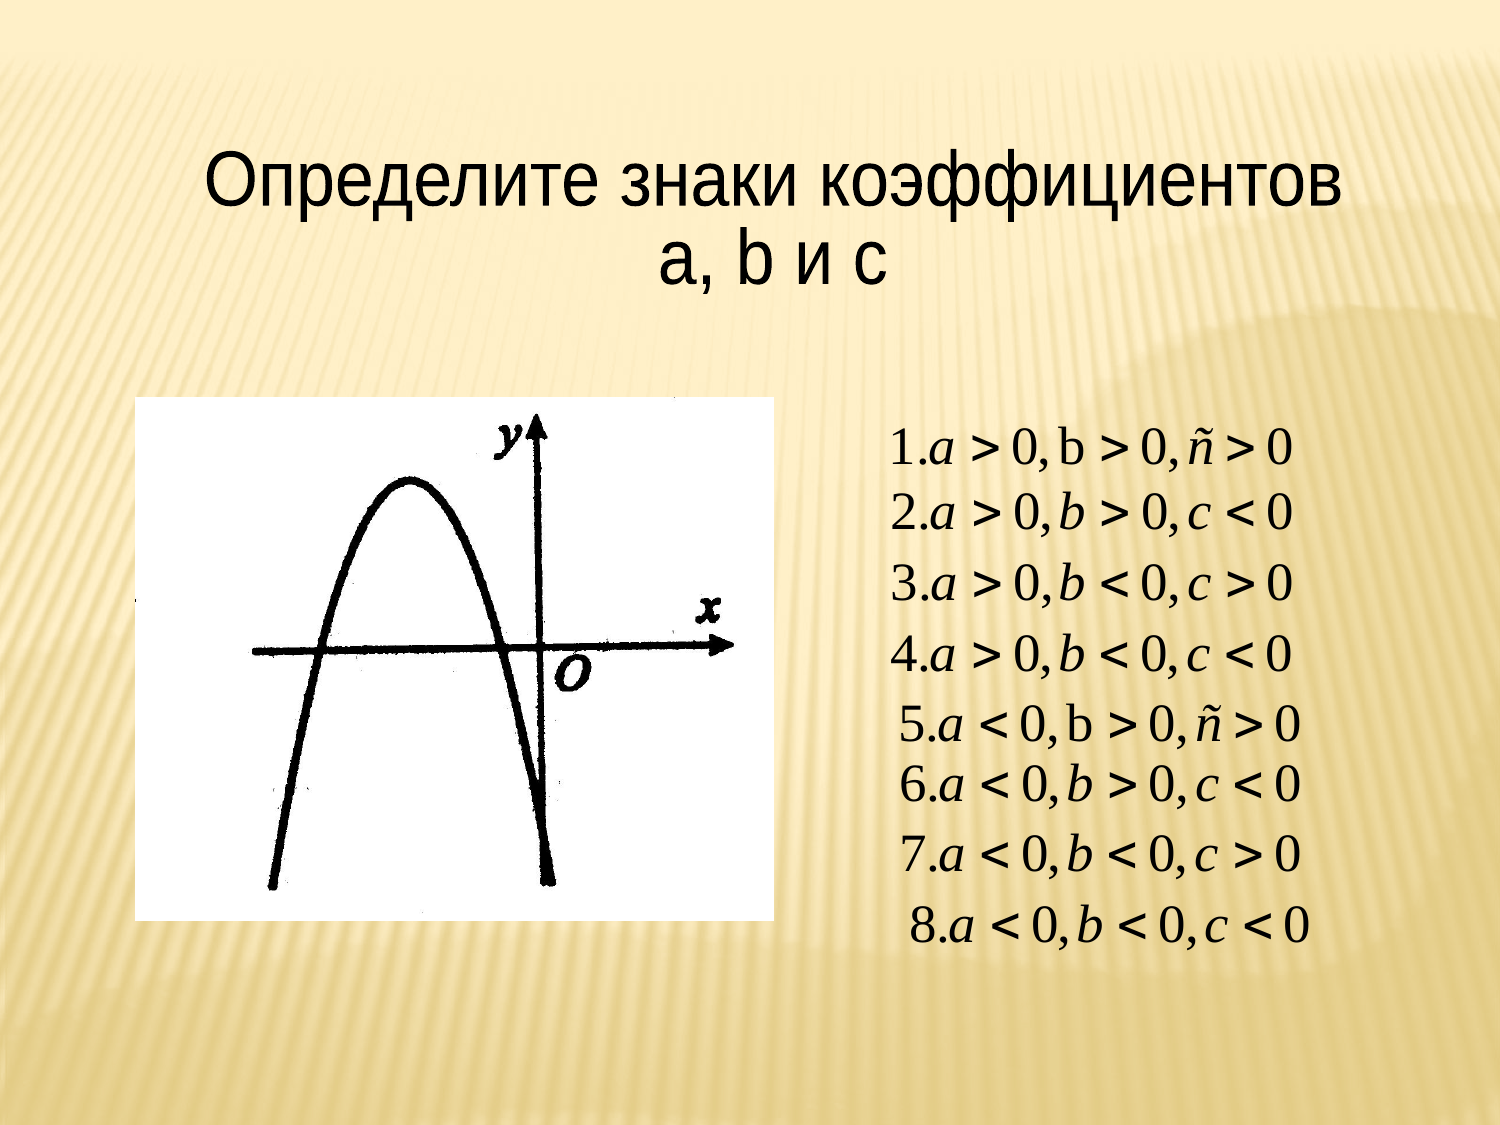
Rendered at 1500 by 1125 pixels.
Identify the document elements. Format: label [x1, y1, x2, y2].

text_box [886, 415, 1303, 479]
text_box [891, 822, 1309, 895]
text_box [883, 550, 1302, 620]
text_box [891, 692, 1312, 753]
text_box [891, 751, 1309, 822]
picture [135, 396, 774, 922]
text_box [881, 479, 1304, 551]
text_box [903, 892, 1321, 966]
text_box [881, 621, 1304, 694]
